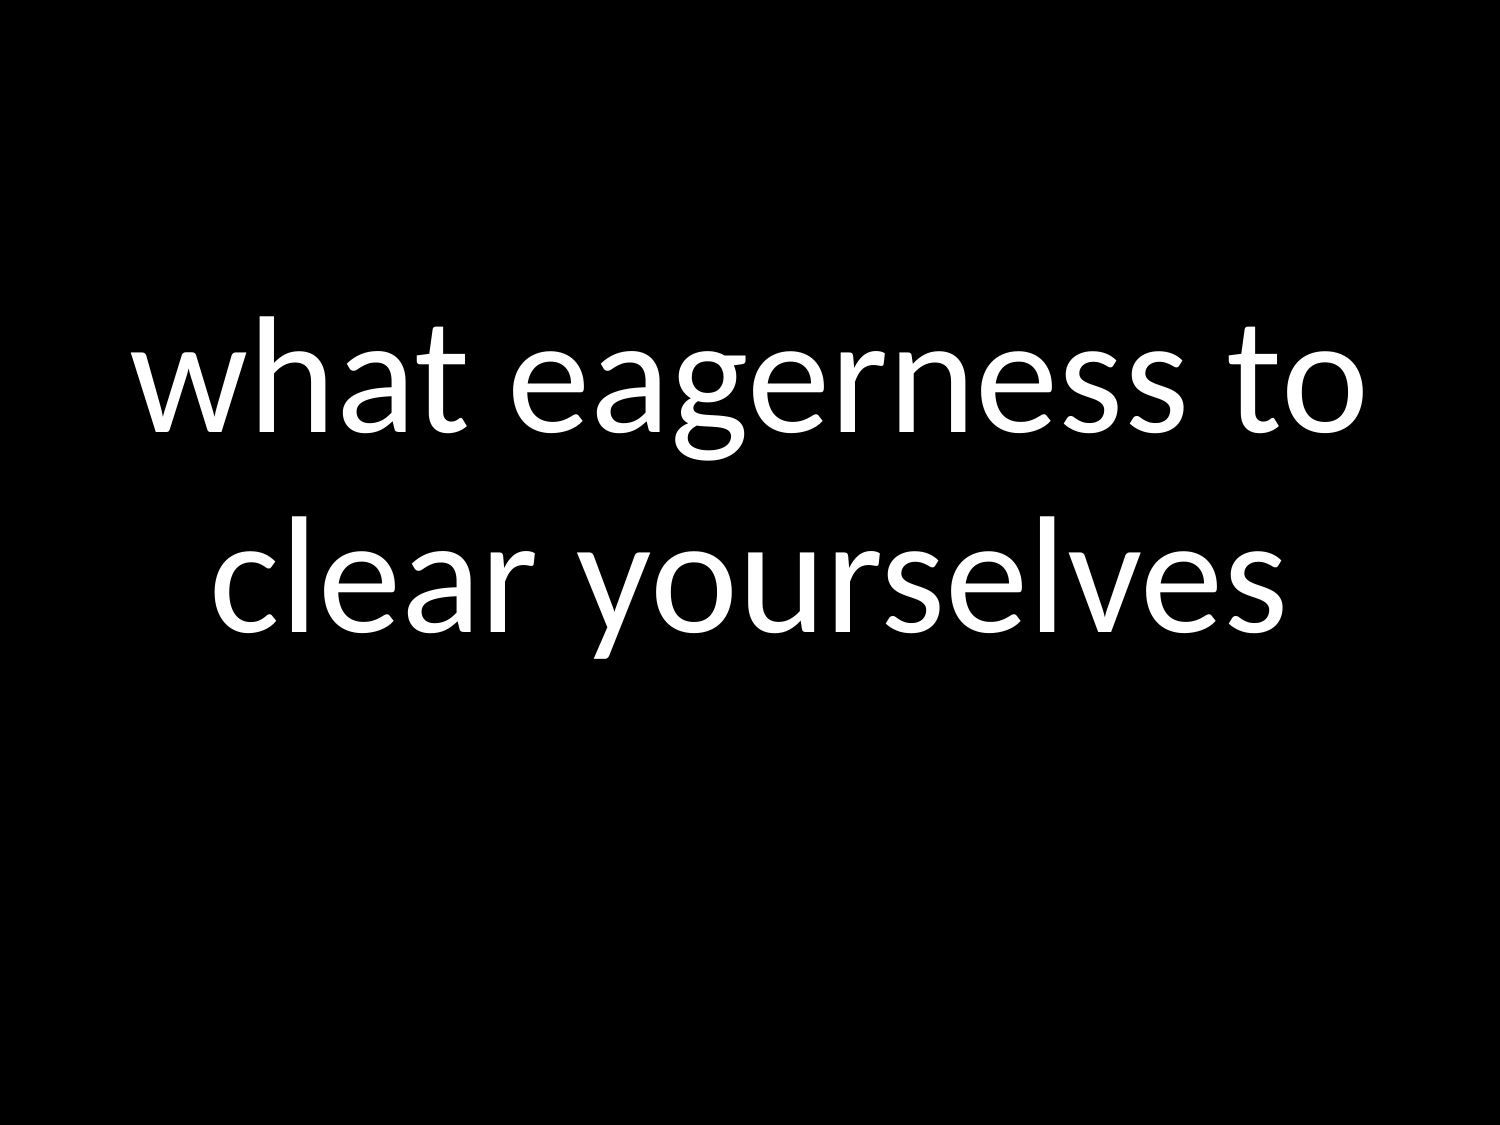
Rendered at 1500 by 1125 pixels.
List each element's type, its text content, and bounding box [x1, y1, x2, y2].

title what eagerness to clear yourselves [112, 0, 1388, 932]
